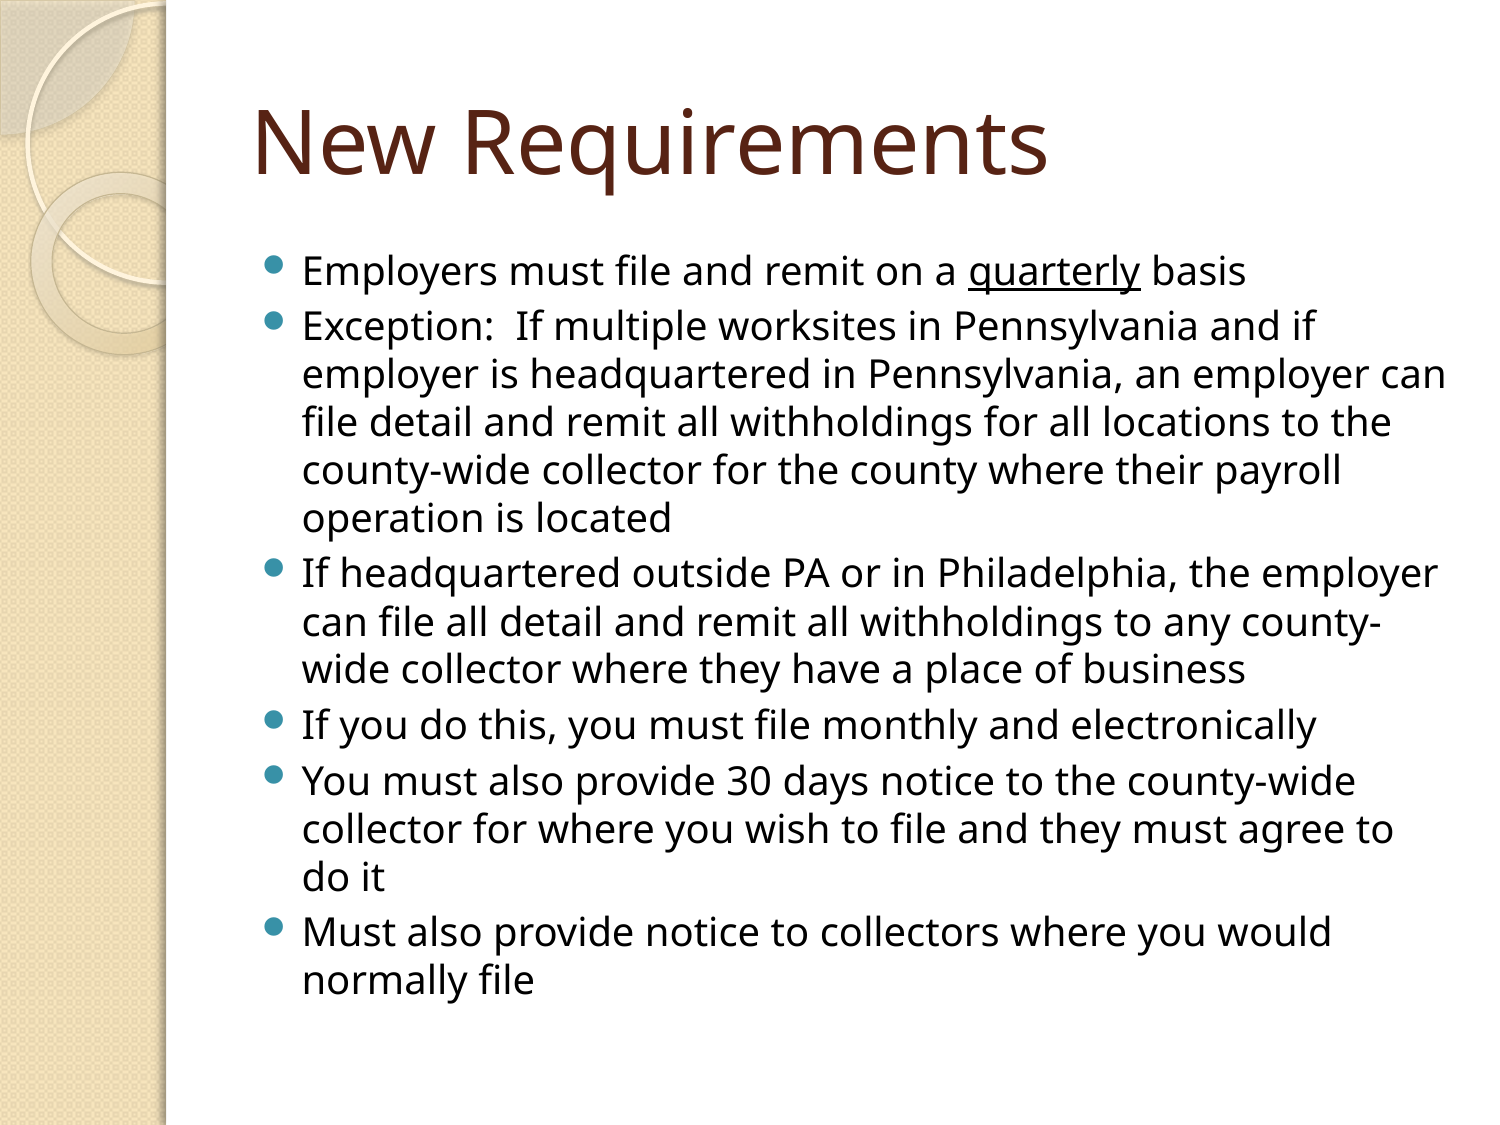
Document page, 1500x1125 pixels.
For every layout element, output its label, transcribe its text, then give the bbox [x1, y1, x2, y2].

title New Requirements [235, 45, 1466, 233]
list Employers must file and remit on a quarterly basis Exception: If multiple worksites in Pennsylvania and if employer is headquartered in Pennsylvania, an employer can file detail and remit all withholdings for all locations to the county-wide collector for the county where their payroll operation is located If headquartered outside PA or in Philadelphia, the employer can file all detail and remit all withholdings to any county-wide collector where they have a place of business If you do this, you must file monthly and electronically You must also provide 30 days notice to the county-wide collector for where you wish to file and they must agree to do it Must also provide notice to collectors where you would normally file [235, 237, 1466, 1025]
